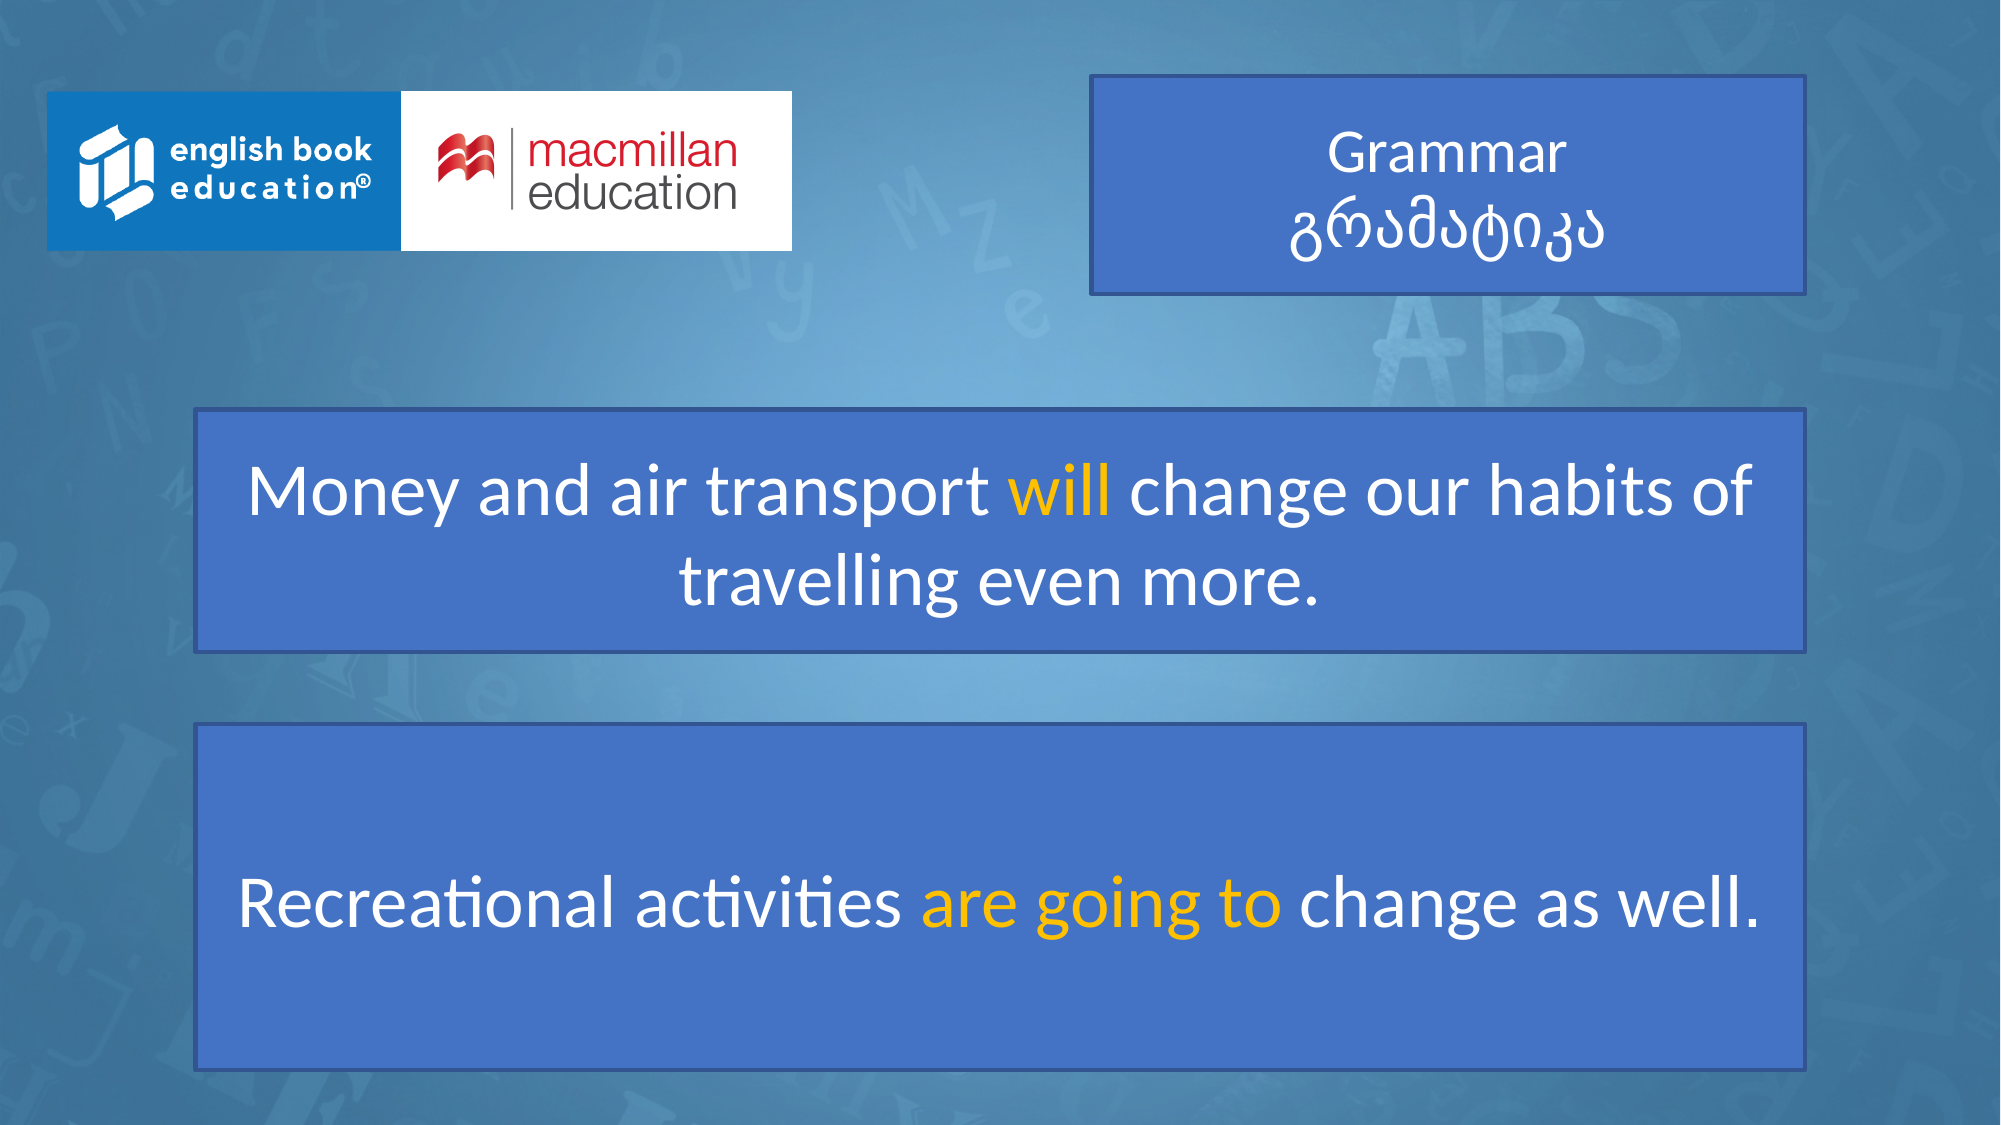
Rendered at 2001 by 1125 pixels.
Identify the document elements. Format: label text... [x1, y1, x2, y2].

text_box Recreational activities are going to change as well. [193, 722, 1807, 1072]
text_box Grammar გრამატიკა [1089, 74, 1807, 296]
picture [0, 0, 2001, 1125]
text_box Money and air transport will change our habits of travelling even more. [193, 407, 1807, 654]
